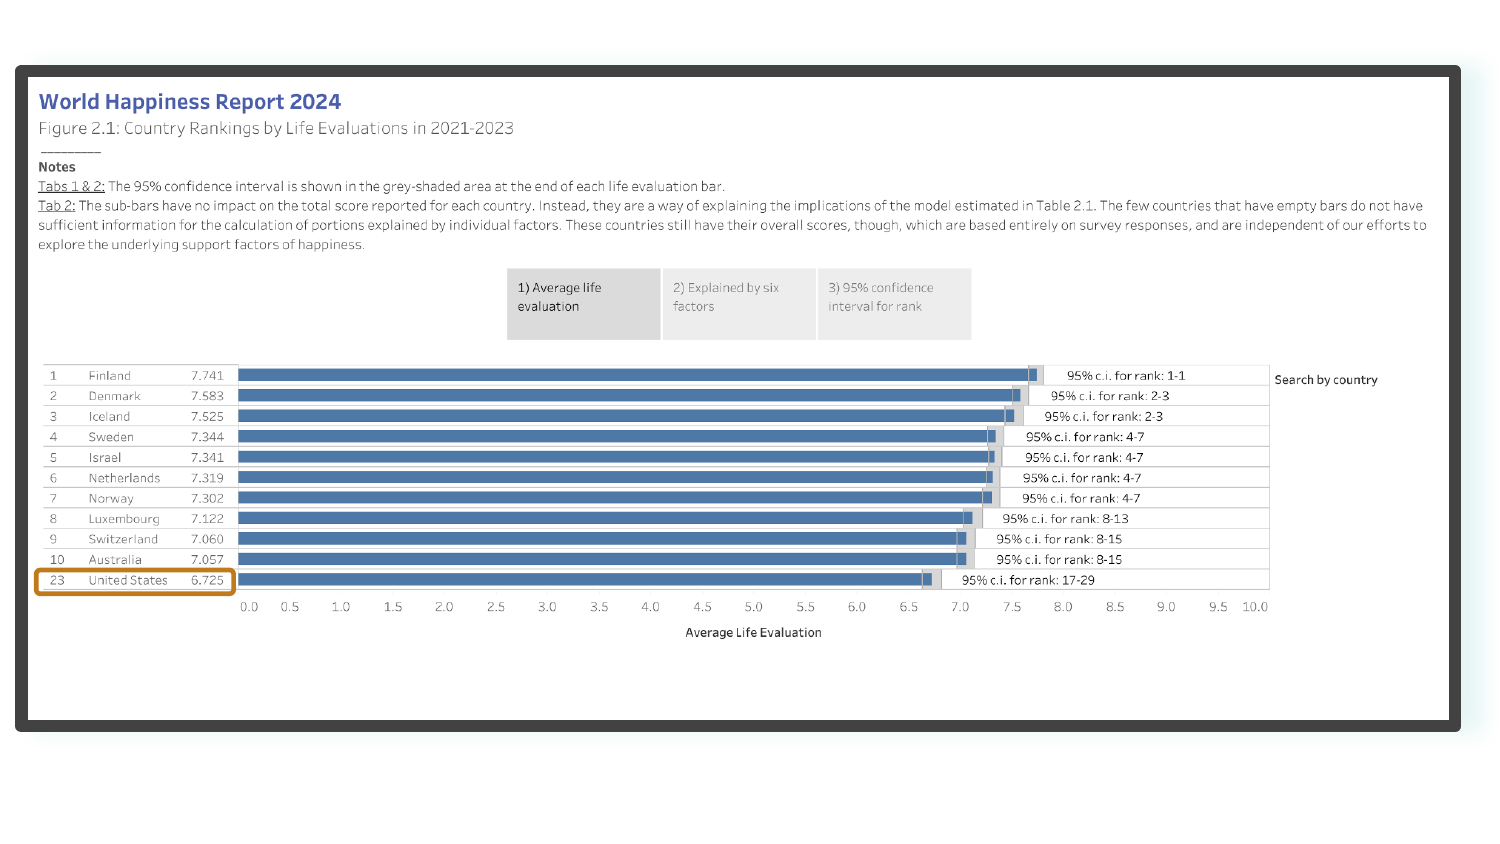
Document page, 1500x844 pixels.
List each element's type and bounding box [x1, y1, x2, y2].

picture [27, 77, 1450, 721]
